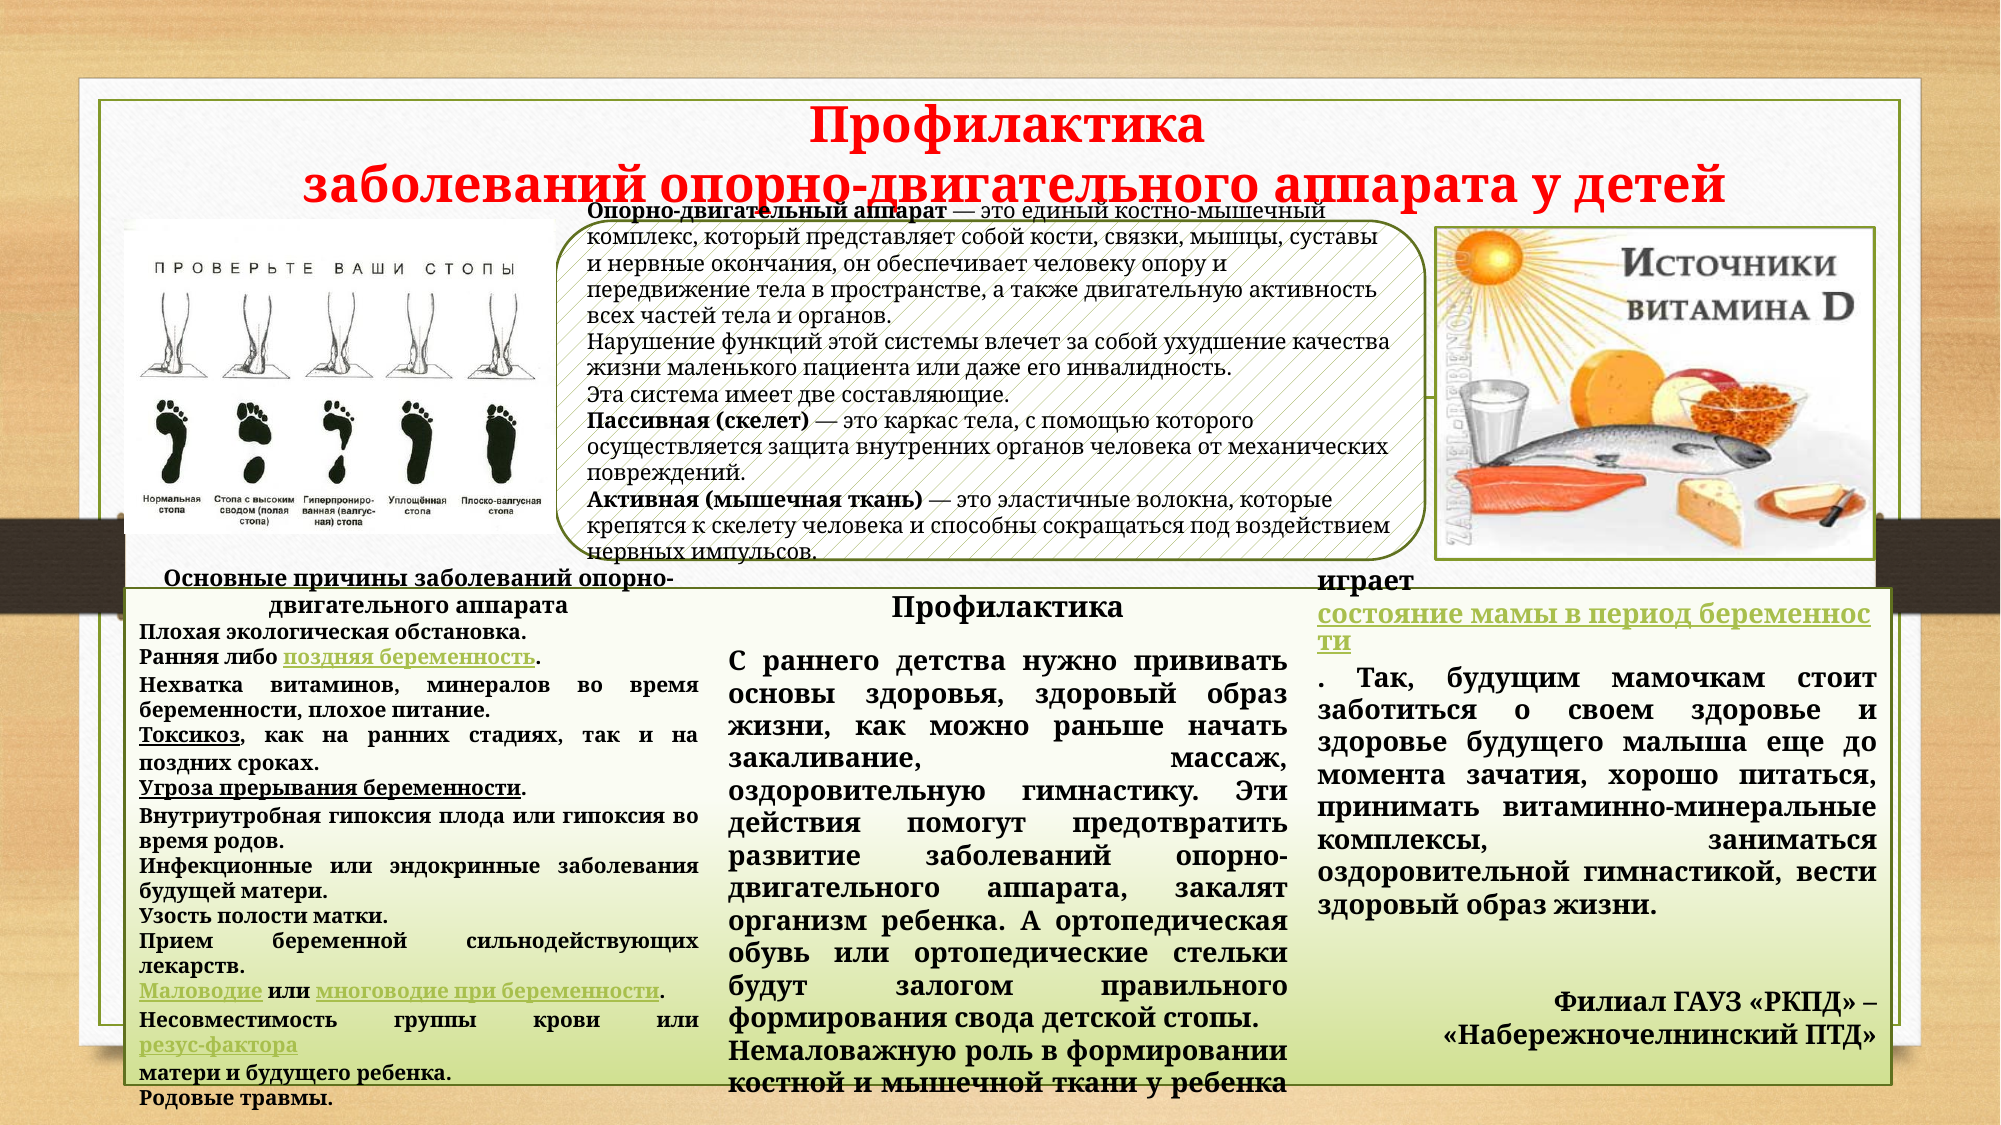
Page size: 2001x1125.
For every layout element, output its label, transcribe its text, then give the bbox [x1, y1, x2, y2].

picture [0, 0, 2001, 1125]
text_box Опорно-двигательный аппарат — это единый костно-мышечный комплекс, который представляет собой кости, связки, мышцы, суставы и нервные окончания, он обеспечивает человеку опору и передвижение тела в пространстве, а также двигательную активность всех частей тела и органов. Нарушение функций этой системы влечет за собой ухудшение качества жизни маленького пациента или даже его инвалидность. Эта система имеет две составляющие. Пассивная (скелет) — это каркас тела, с помощью которого осуществляется защита внутренних органов человека от механических повреждений. Активная (мышечная ткань) — это эластичные волокна, которые крепятся к скелету человека и способны сокращаться под воздействием нервных импульсов. [556, 219, 1427, 562]
title Профилактика заболеваний опорно-двигательного аппарата у детей [137, 143, 1892, 221]
text_box Основные причины заболеваний опорно-двигательного аппарата Плохая экологическая обстановка. Ранняя либо поздняя беременность. Нехватка витаминов, минералов во время беременности, плохое питание. Токсикоз, как на ранних стадиях, так и на поздних сроках. Угроза прерывания беременности. Внутриутробная гипоксия плода или гипоксия во время родов. Инфекционные или эндокринные заболевания будущей матери. Узость полости матки. Прием беременной сильнодействующих лекарств. Маловодие или многоводие при беременности. Несовместимость группы крови или резус-фактора матери и будущего ребенка. Родовые травмы. Профилактика С раннего детства нужно прививать основы здоровья, здоровый образ жизни, как можно раньше начать закаливание, массаж, оздоровительную гимнастику. Эти действия помогут предотвратить развитие заболеваний опорно-двигательного аппарата, закалят организм ребенка. А ортопедическая обувь или ортопедические стельки будут залогом правильного формирования свода детской стопы. Немаловажную роль в формировании костной и мышечной ткани у ребенка играет состояние мамы в период беременности. Так, будущим мамочкам стоит заботиться о своем здоровье и здоровье будущего малыша еще до момента зачатия, хорошо питаться, принимать витаминно-минеральные комплексы, заниматься оздоровительной гимнастикой, вести здоровый образ жизни. Филиал ГАУЗ «РКПД» – «Набережночелнинский ПТД» [123, 587, 1893, 1086]
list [1436, 227, 1874, 559]
